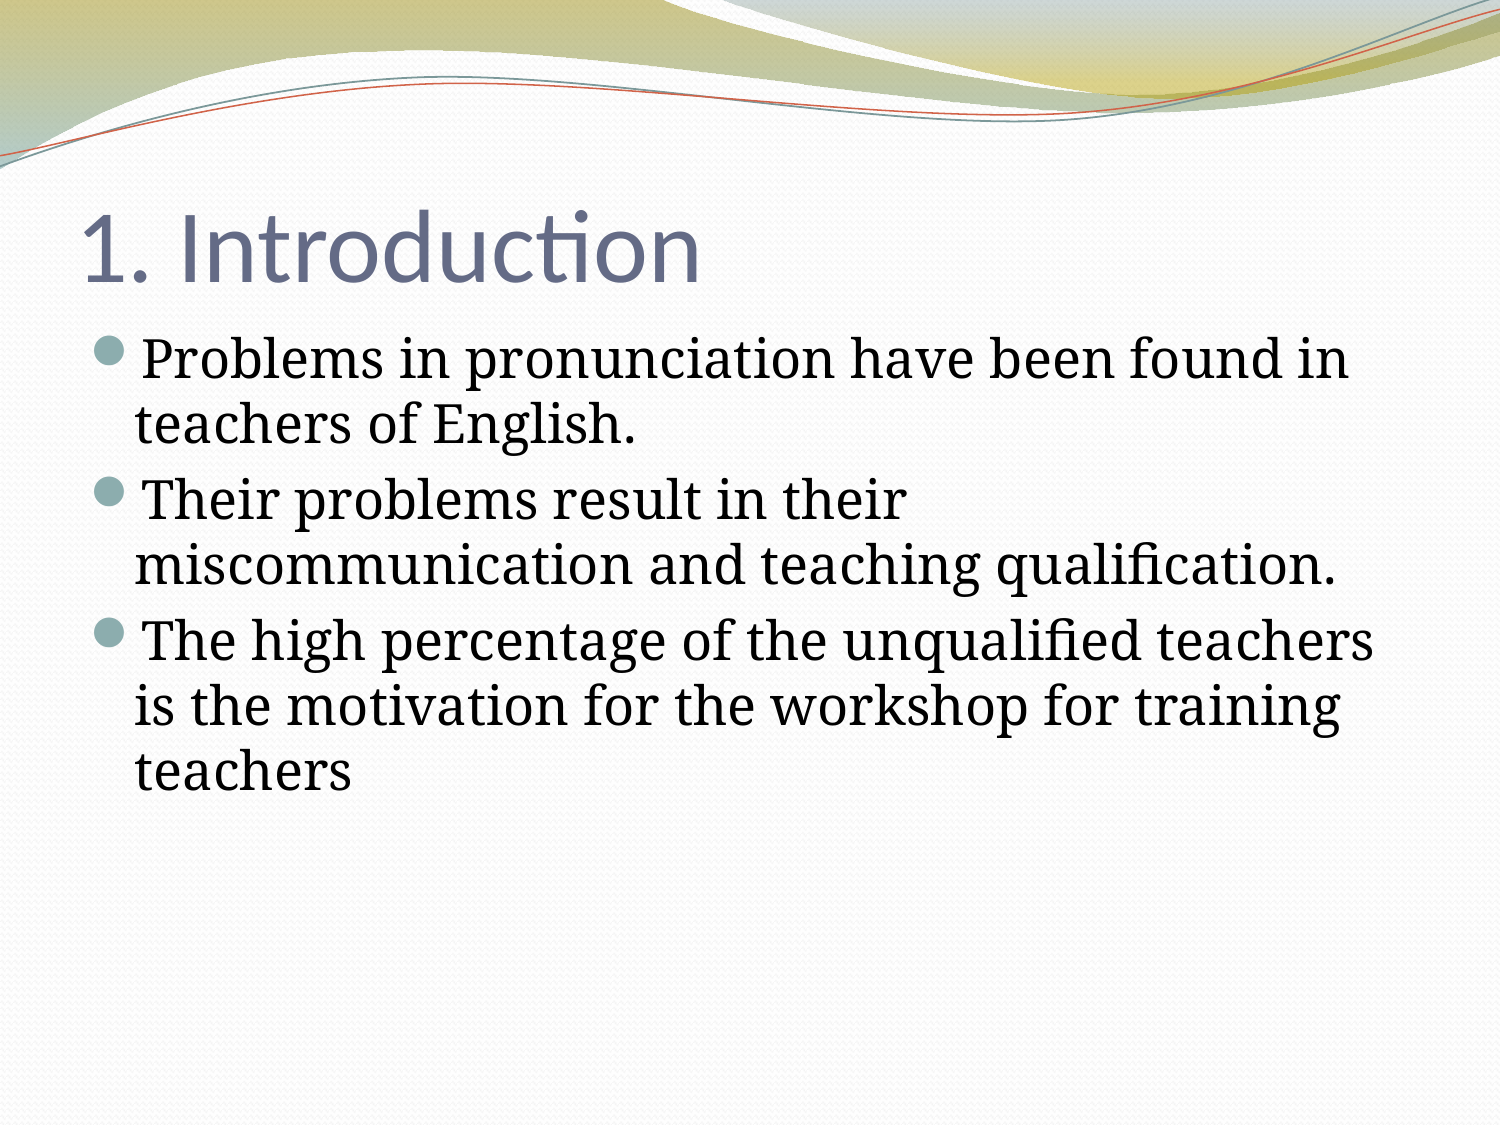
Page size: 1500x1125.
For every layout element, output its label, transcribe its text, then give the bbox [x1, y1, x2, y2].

list Problems in pronunciation have been found in teachers of English. Their problems result in their miscommunication and teaching qualification. The high percentage of the unqualified teachers is the motivation for the workshop for training teachers [75, 317, 1425, 1038]
title 1. Introduction [75, 115, 1425, 303]
